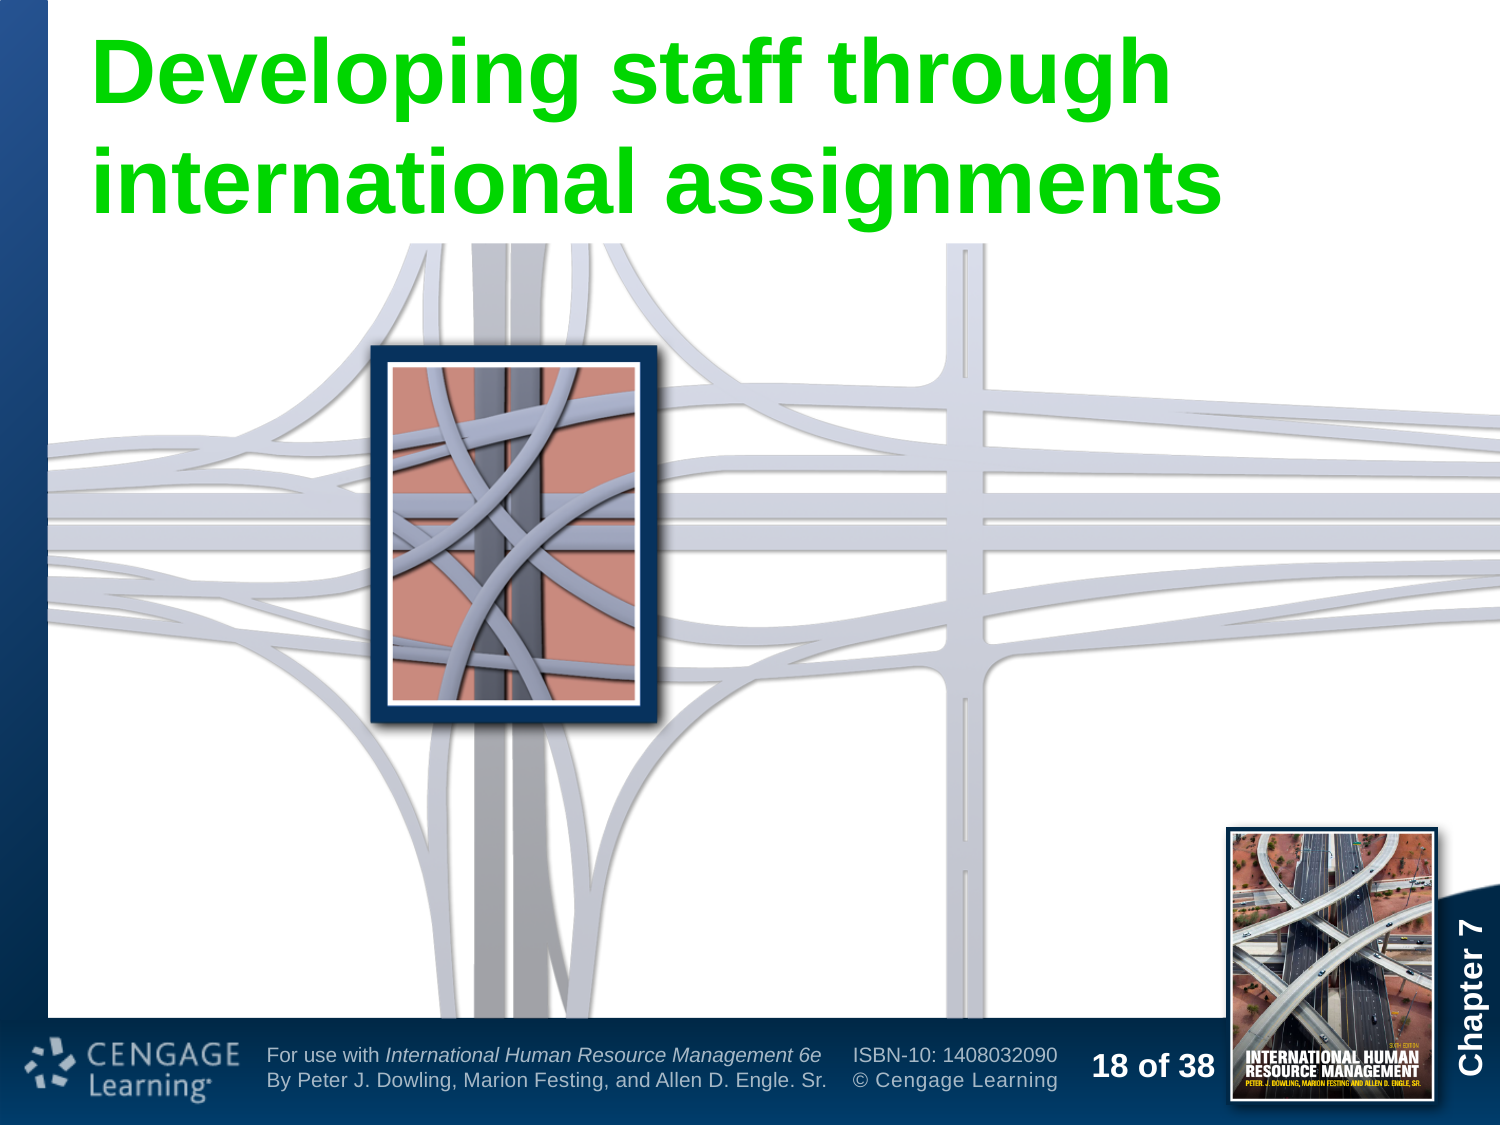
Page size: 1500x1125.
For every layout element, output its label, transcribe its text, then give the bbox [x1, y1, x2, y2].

picture [0, 0, 1500, 1125]
title Developing staff through international assignments [75, 0, 1500, 244]
